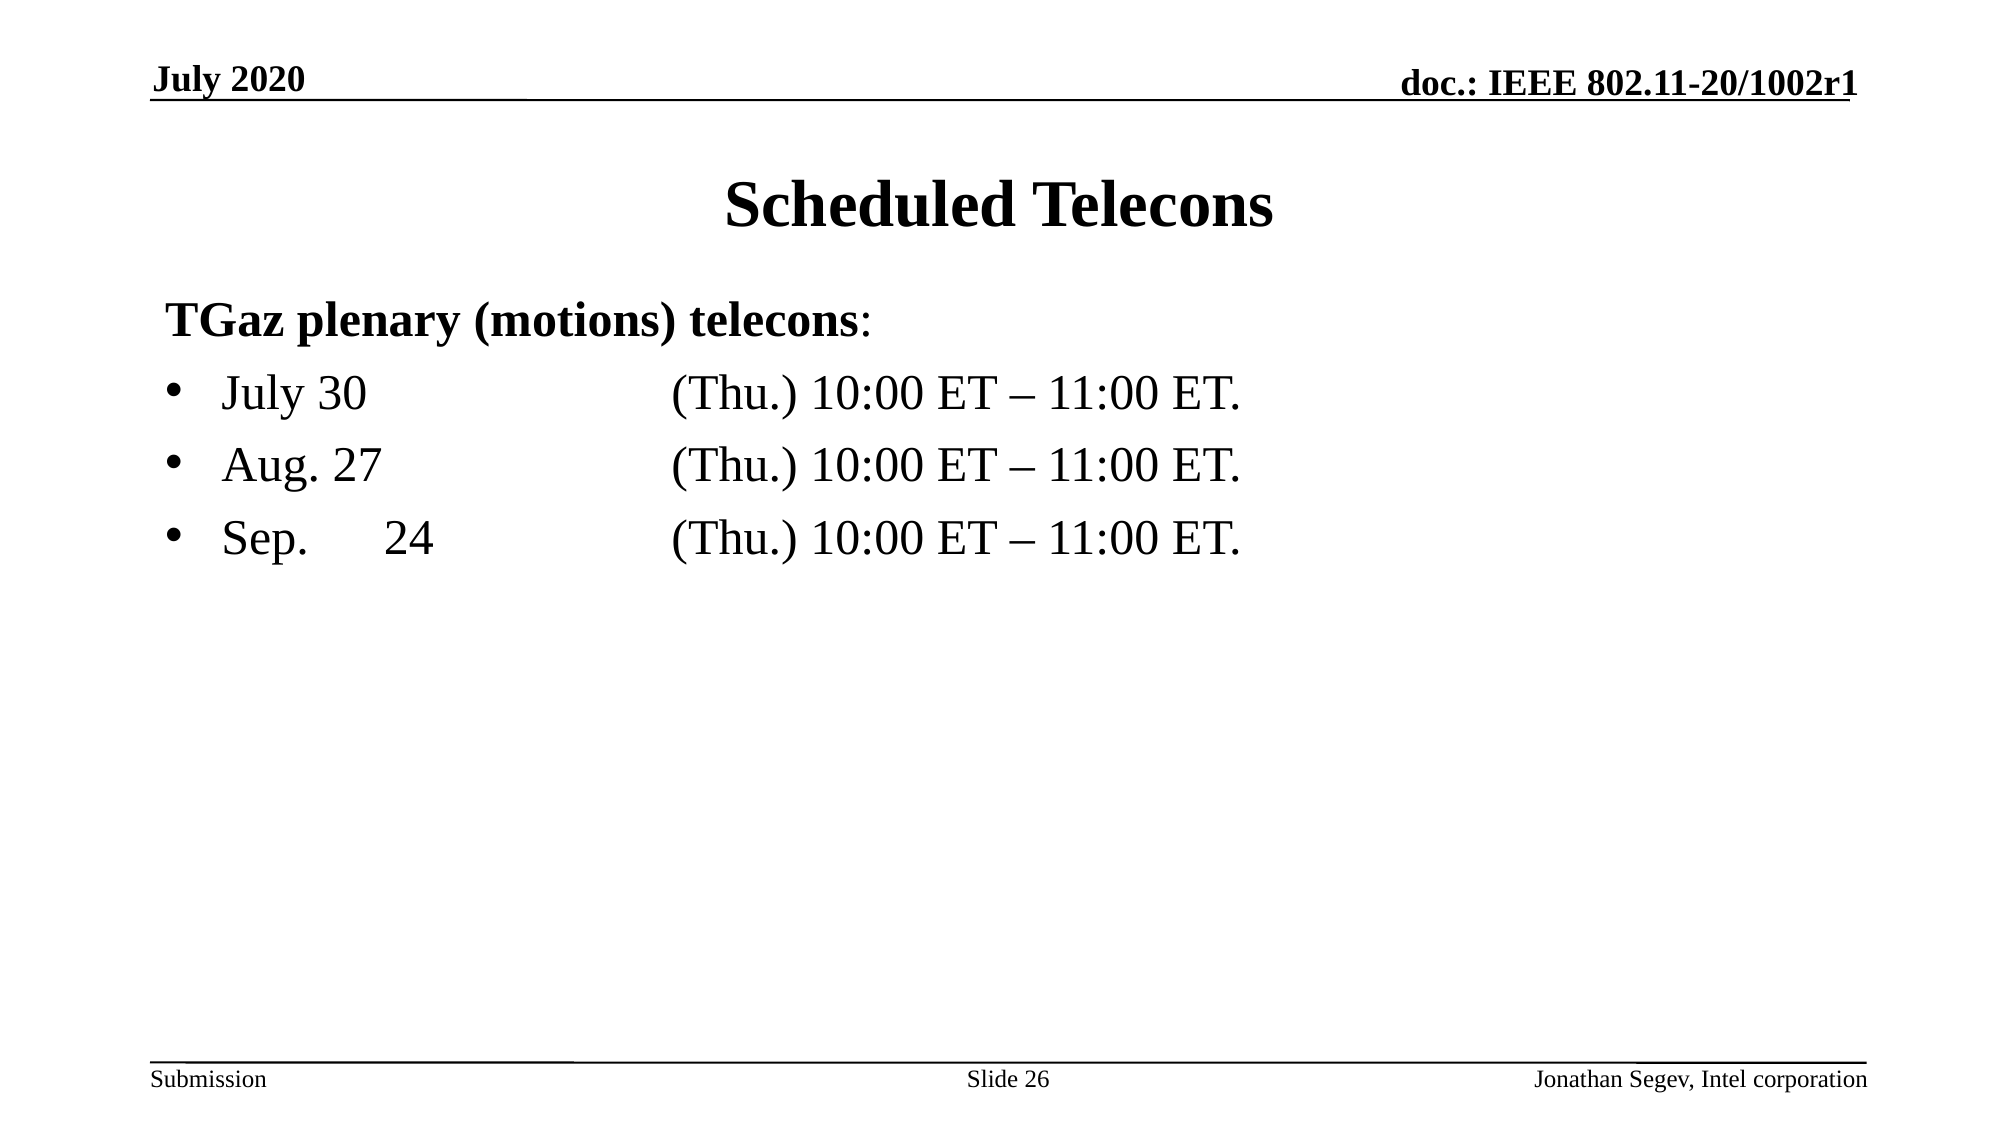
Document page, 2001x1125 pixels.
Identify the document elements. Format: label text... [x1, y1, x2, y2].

list TGaz plenary (motions) telecons: July 30 (Thu.) 10:00 ET – 11:00 ET. Aug. 27 (Thu.) 10:00 ET – 11:00 ET. Sep. 24 (Thu.) 10:00 ET – 11:00 ET. [149, 278, 1850, 670]
slide_number Slide 26 [950, 1061, 1067, 1123]
title Scheduled Telecons [149, 112, 1850, 278]
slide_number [152, 54, 563, 100]
footer Jonathan Segev, Intel corporation [1171, 1061, 1869, 1093]
